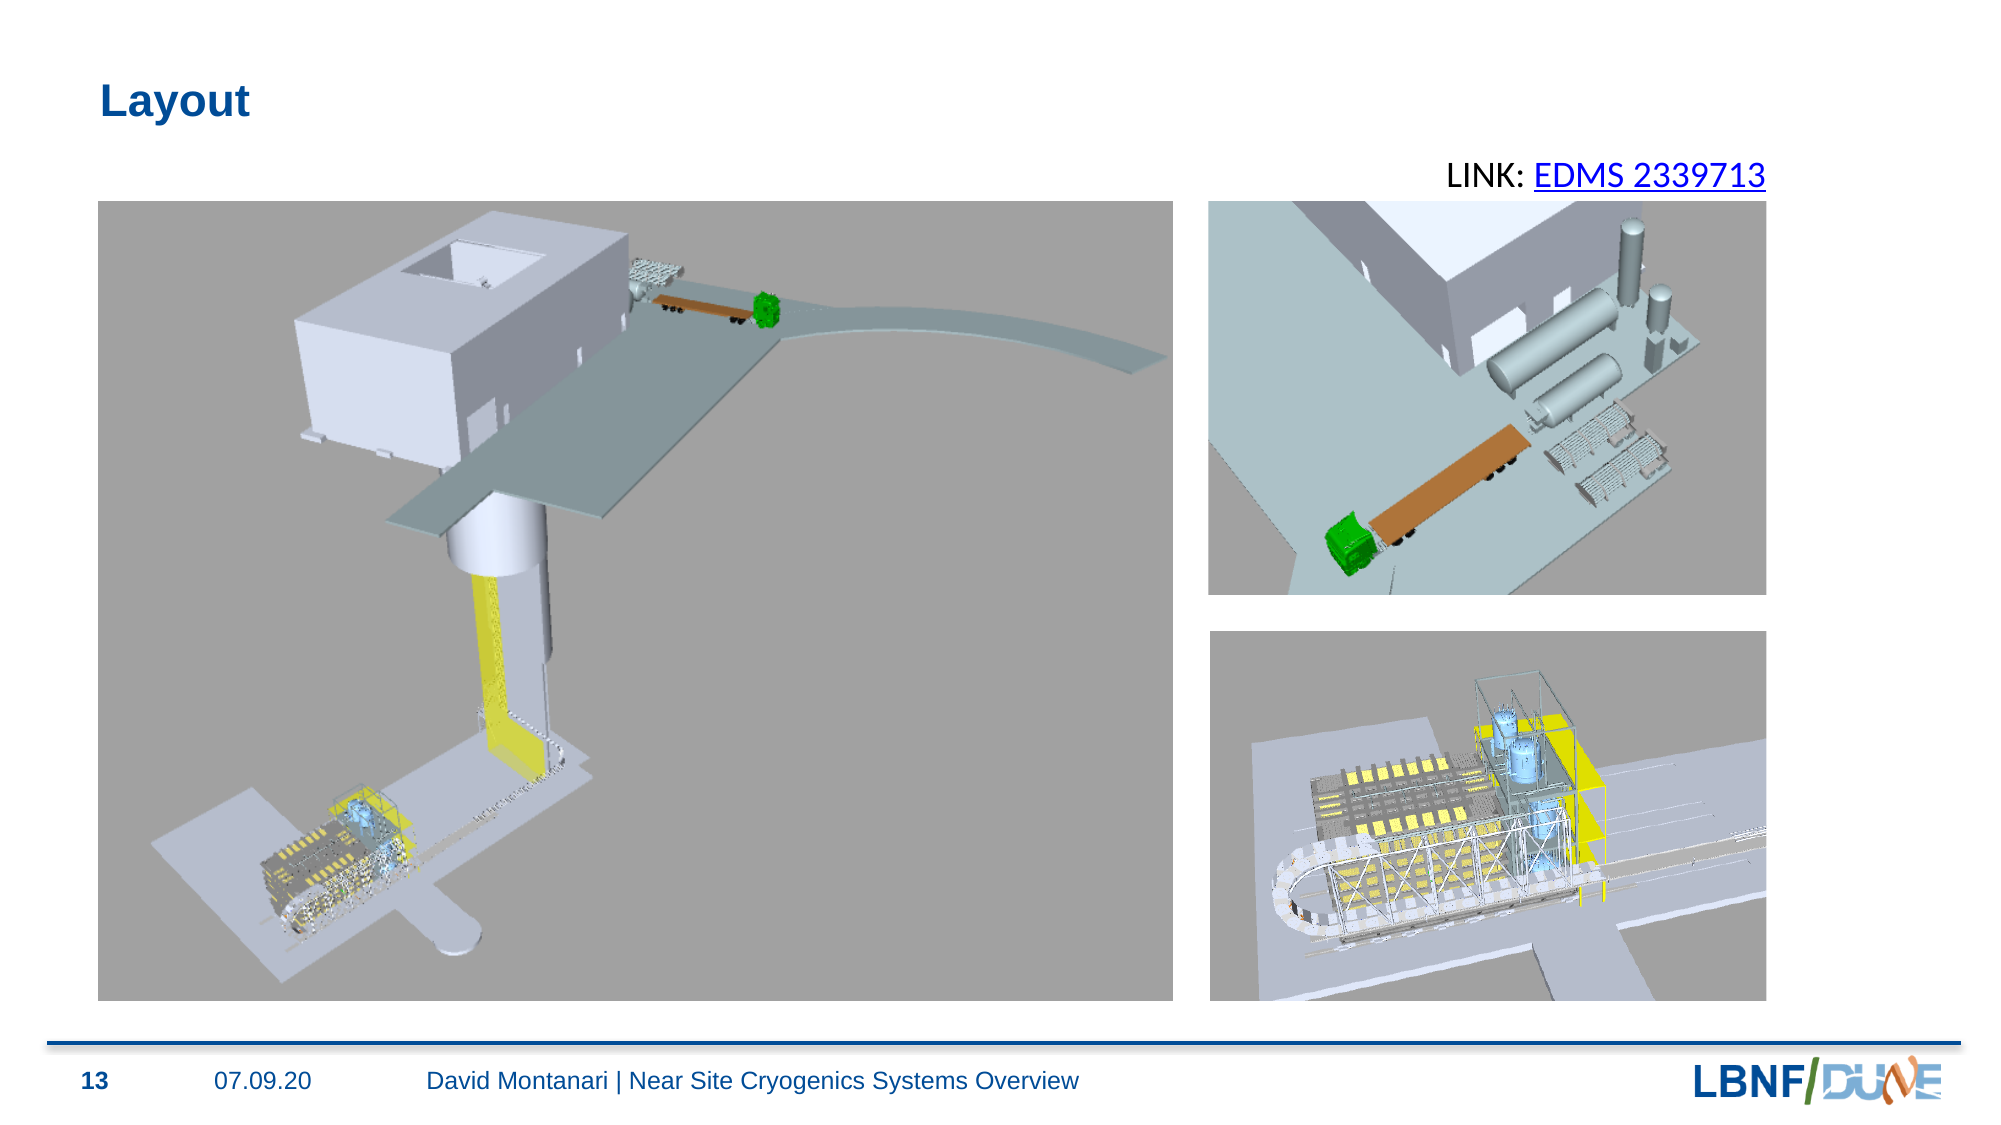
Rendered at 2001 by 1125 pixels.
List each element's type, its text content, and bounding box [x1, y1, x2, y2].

picture [1208, 201, 1767, 595]
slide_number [214, 1064, 395, 1096]
footer David Montanari | Near Site Cryogenics Systems Overview [426, 1064, 1570, 1096]
slide_number 13 [80, 1064, 196, 1096]
title Layout [99, 70, 1914, 165]
text_box LINK: EDMS 2339713 [1431, 142, 1794, 203]
picture [1208, 631, 1767, 1002]
picture [1691, 1053, 1941, 1106]
picture [97, 201, 1174, 1002]
